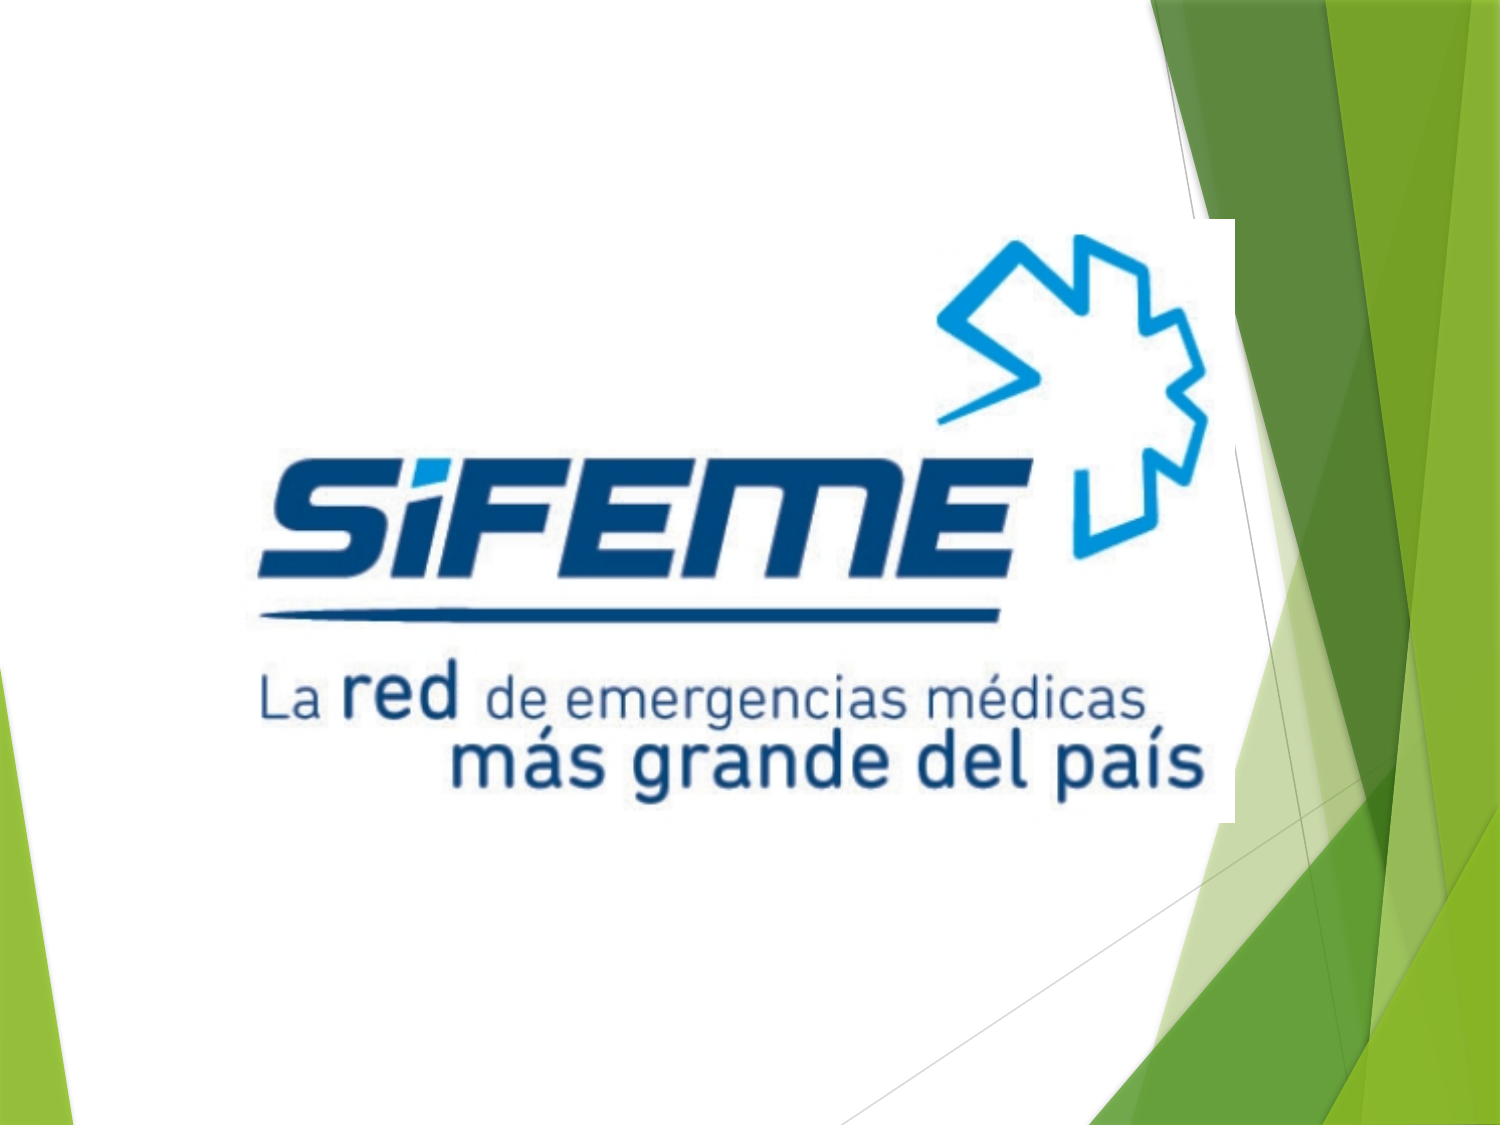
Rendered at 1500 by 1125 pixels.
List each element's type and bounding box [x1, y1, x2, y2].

picture [229, 219, 1235, 823]
